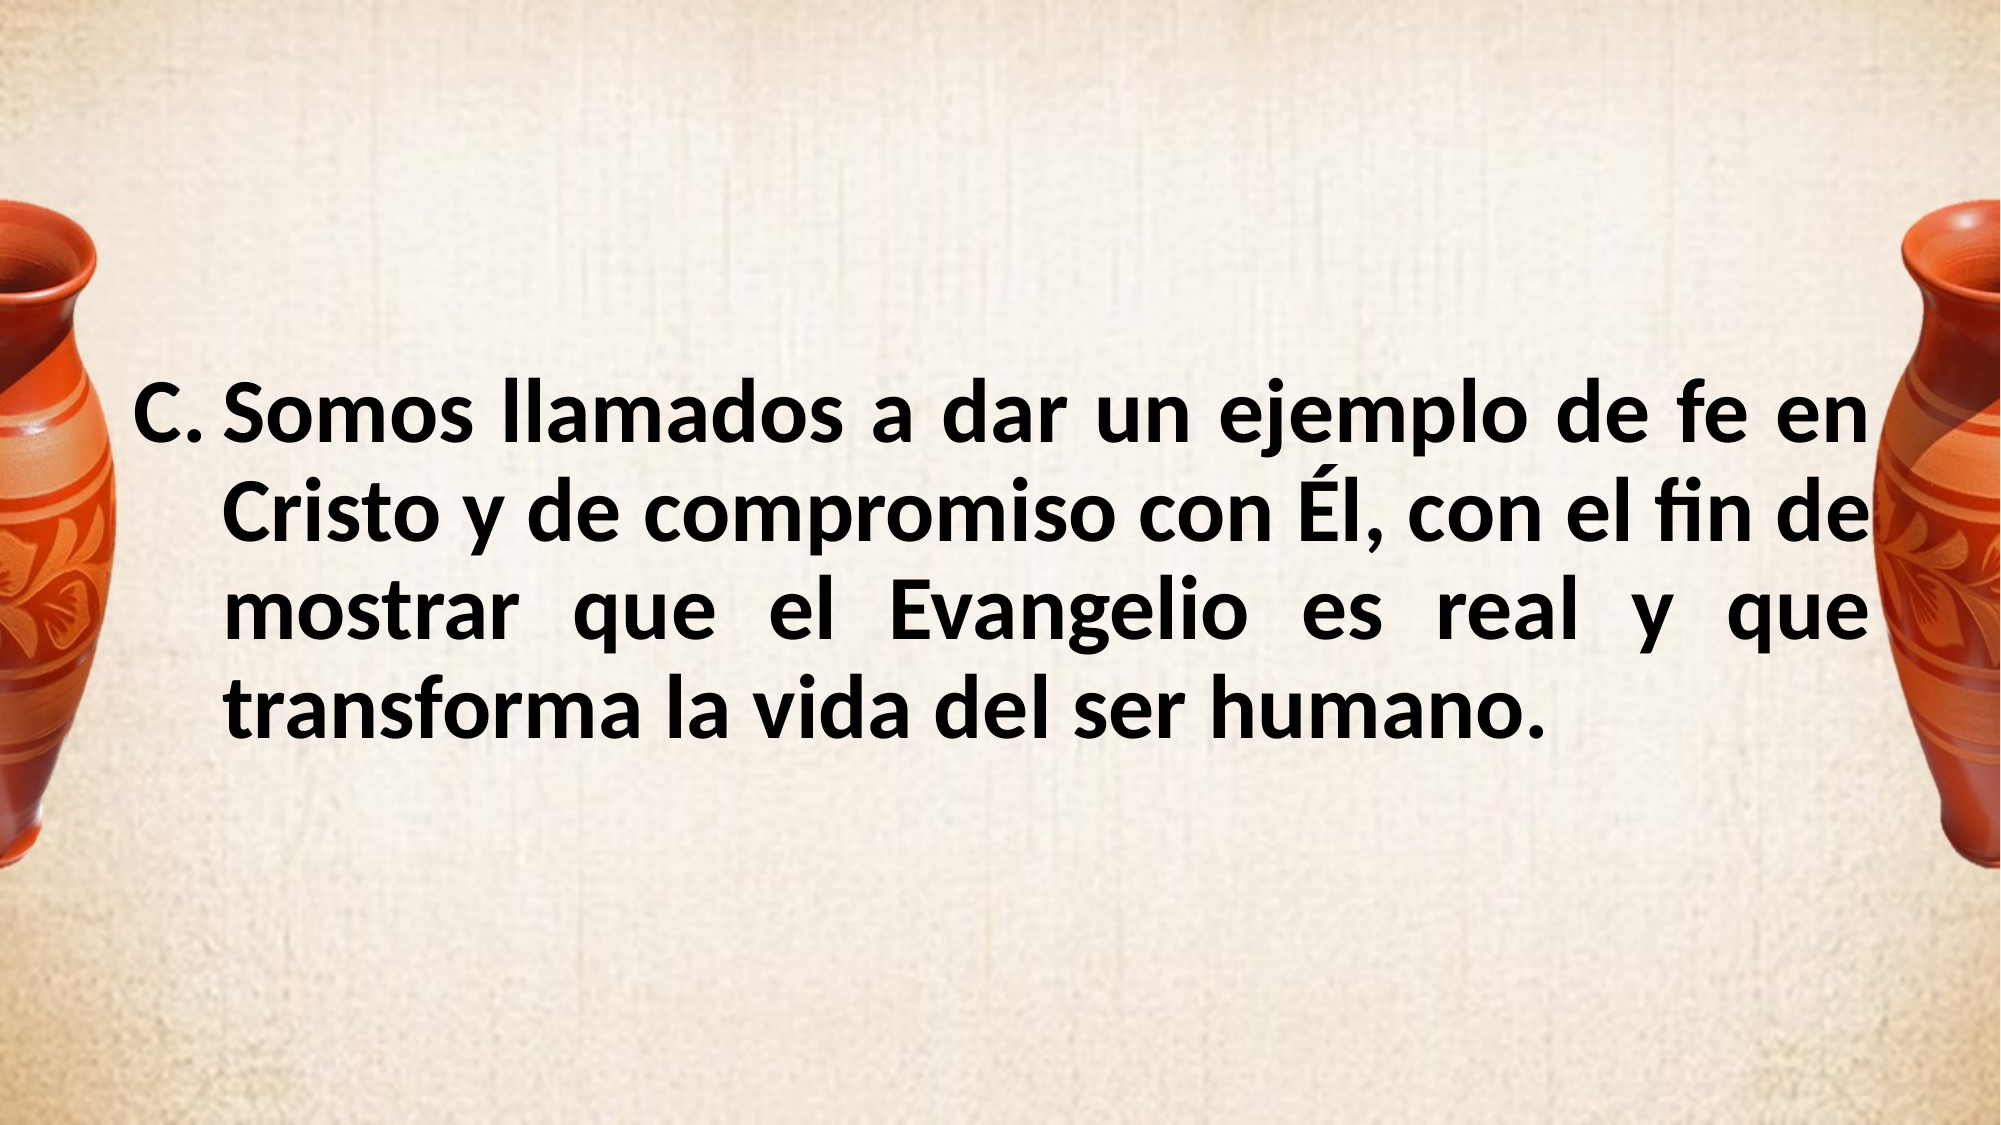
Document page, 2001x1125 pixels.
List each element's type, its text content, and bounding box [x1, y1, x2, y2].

picture [0, 0, 2001, 1125]
list Somos llamados a dar un ejemplo de fe en Cristo y de compromiso con Él, con el fin de mostrar que el Evangelio es real y que transforma la vida del ser humano. [119, 88, 1889, 1034]
